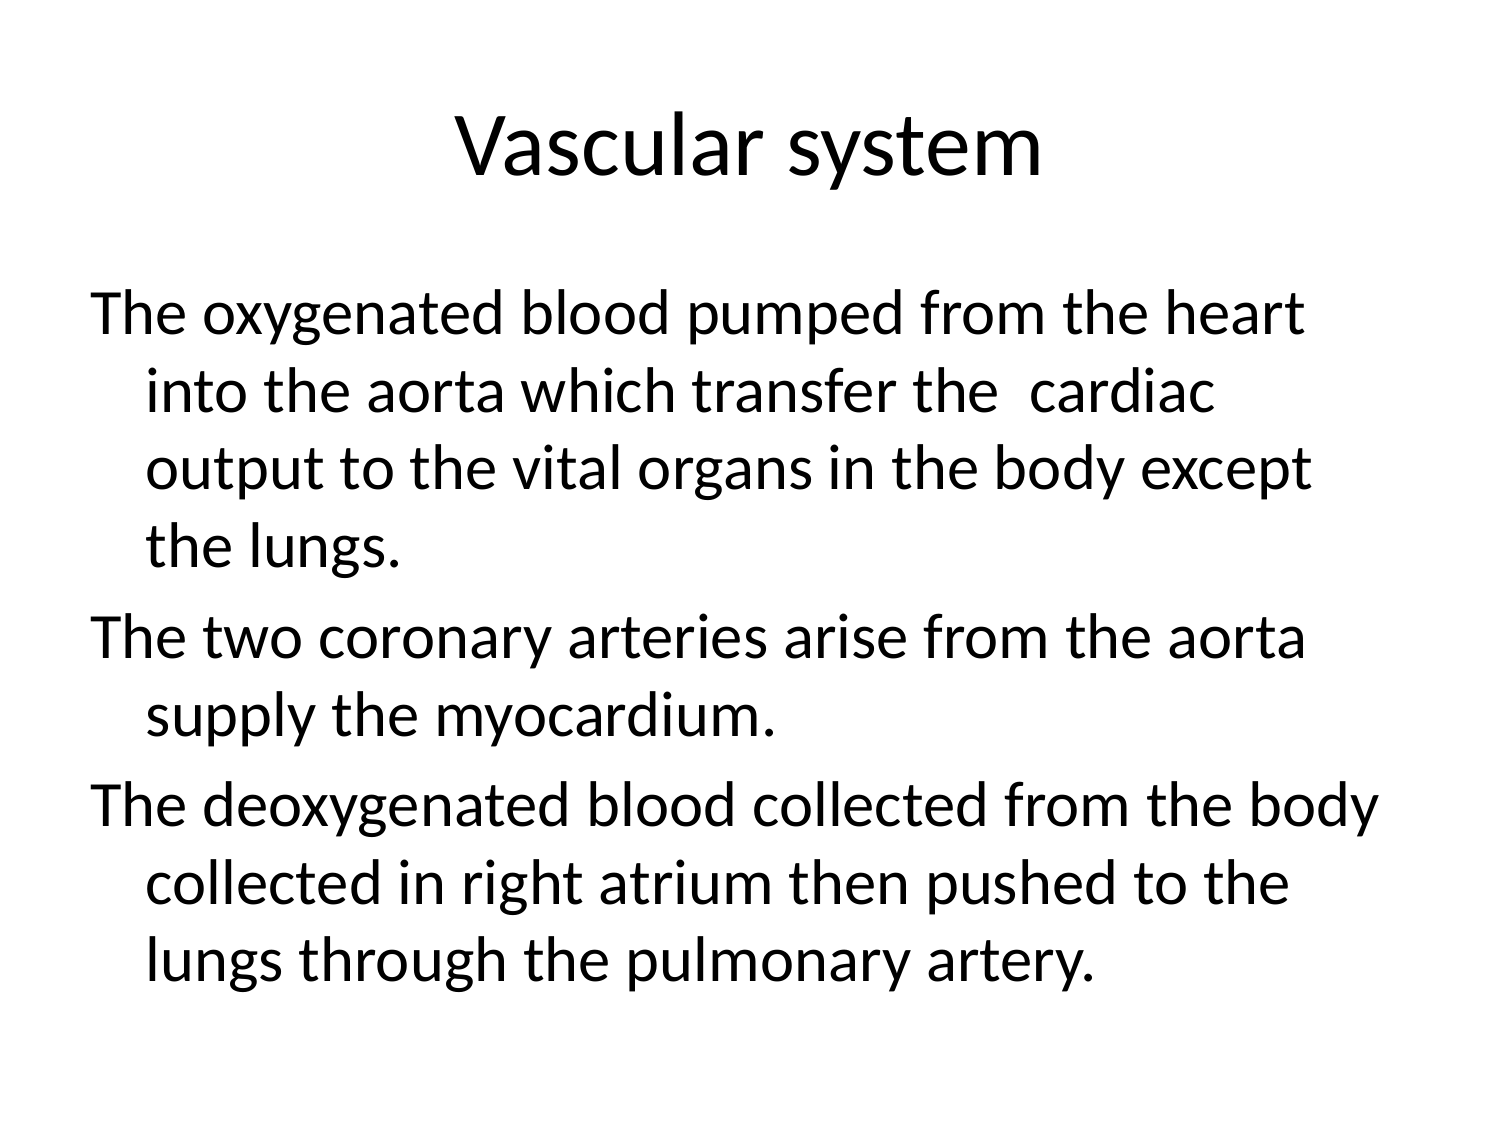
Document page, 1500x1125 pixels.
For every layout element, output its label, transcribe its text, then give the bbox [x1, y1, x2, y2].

title Vascular system [75, 45, 1425, 233]
list The oxygenated blood pumped from the heart into the aorta which transfer the cardiac output to the vital organs in the body except the lungs. The two coronary arteries arise from the aorta supply the myocardium. The deoxygenated blood collected from the body collected in right atrium then pushed to the lungs through the pulmonary artery. [75, 262, 1425, 1005]
